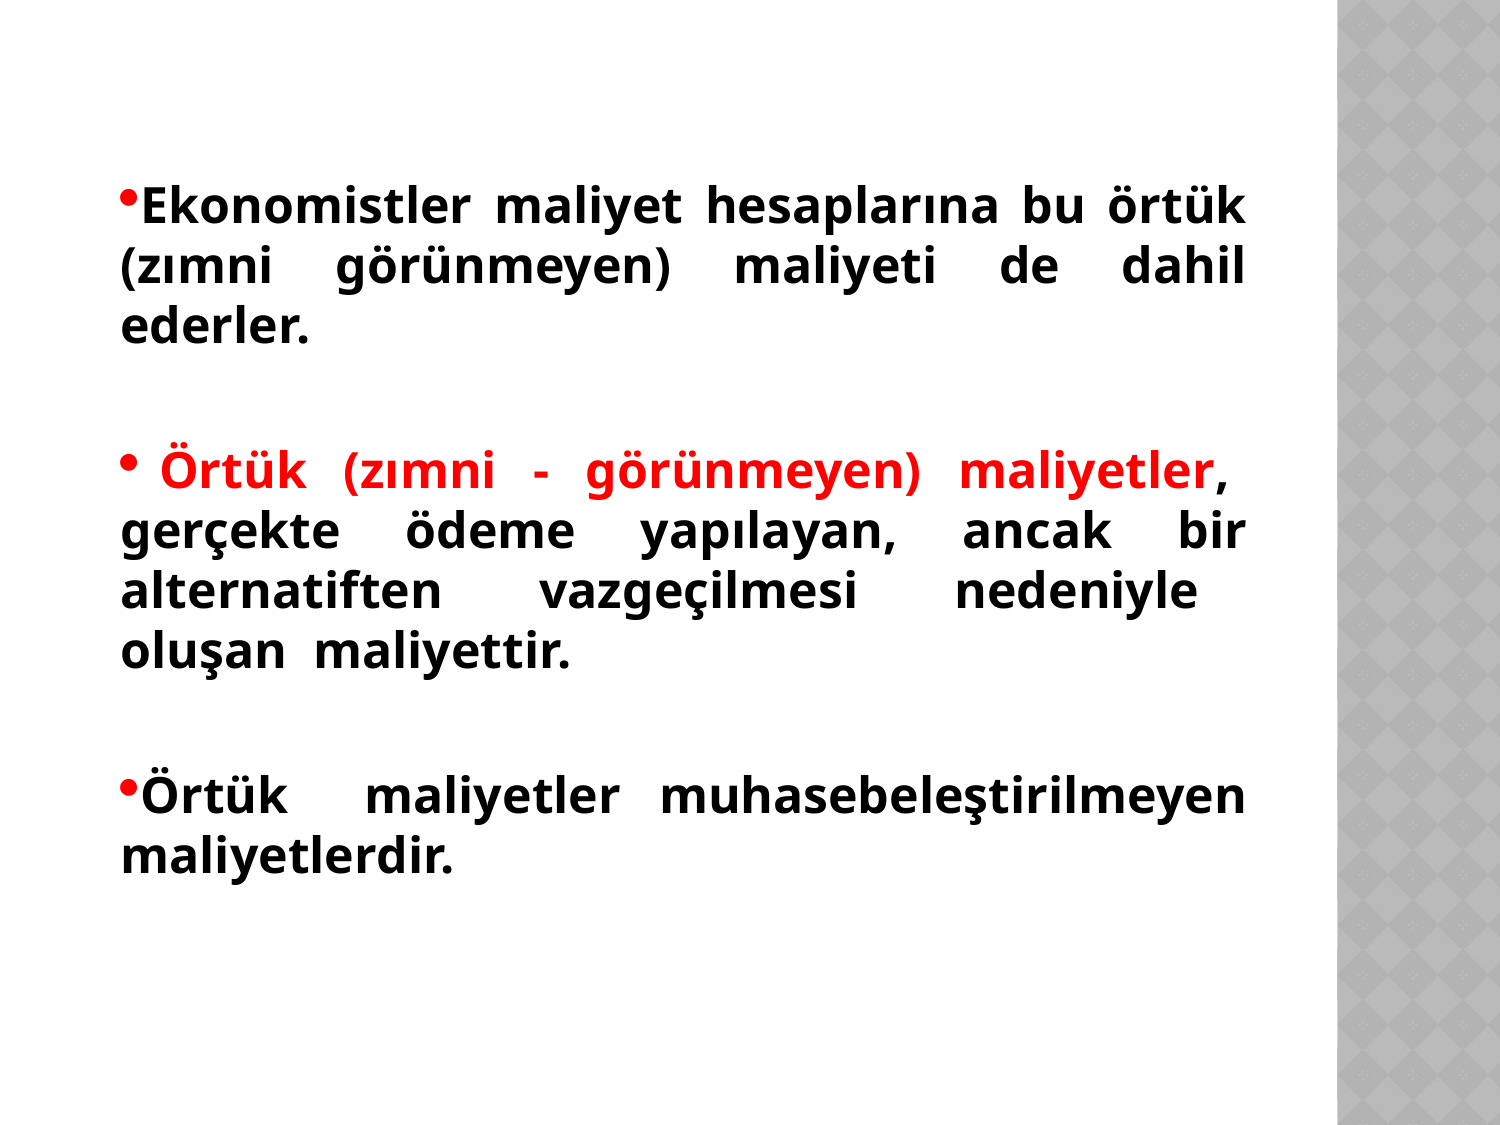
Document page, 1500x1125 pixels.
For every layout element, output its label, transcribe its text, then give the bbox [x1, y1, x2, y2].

list Ekonomistler maliyet hesaplarına bu örtük (zımni görünmeyen) maliyeti de dahil ederler. Örtük (zımni - görünmeyen) maliyetler, gerçekte ödeme yapılayan, ancak bir alternatiften vazgeçilmesi nedeniyle oluşan maliyettir. Örtük maliyetler muhasebeleştirilmeyen maliyetlerdir. [75, 93, 1263, 1059]
